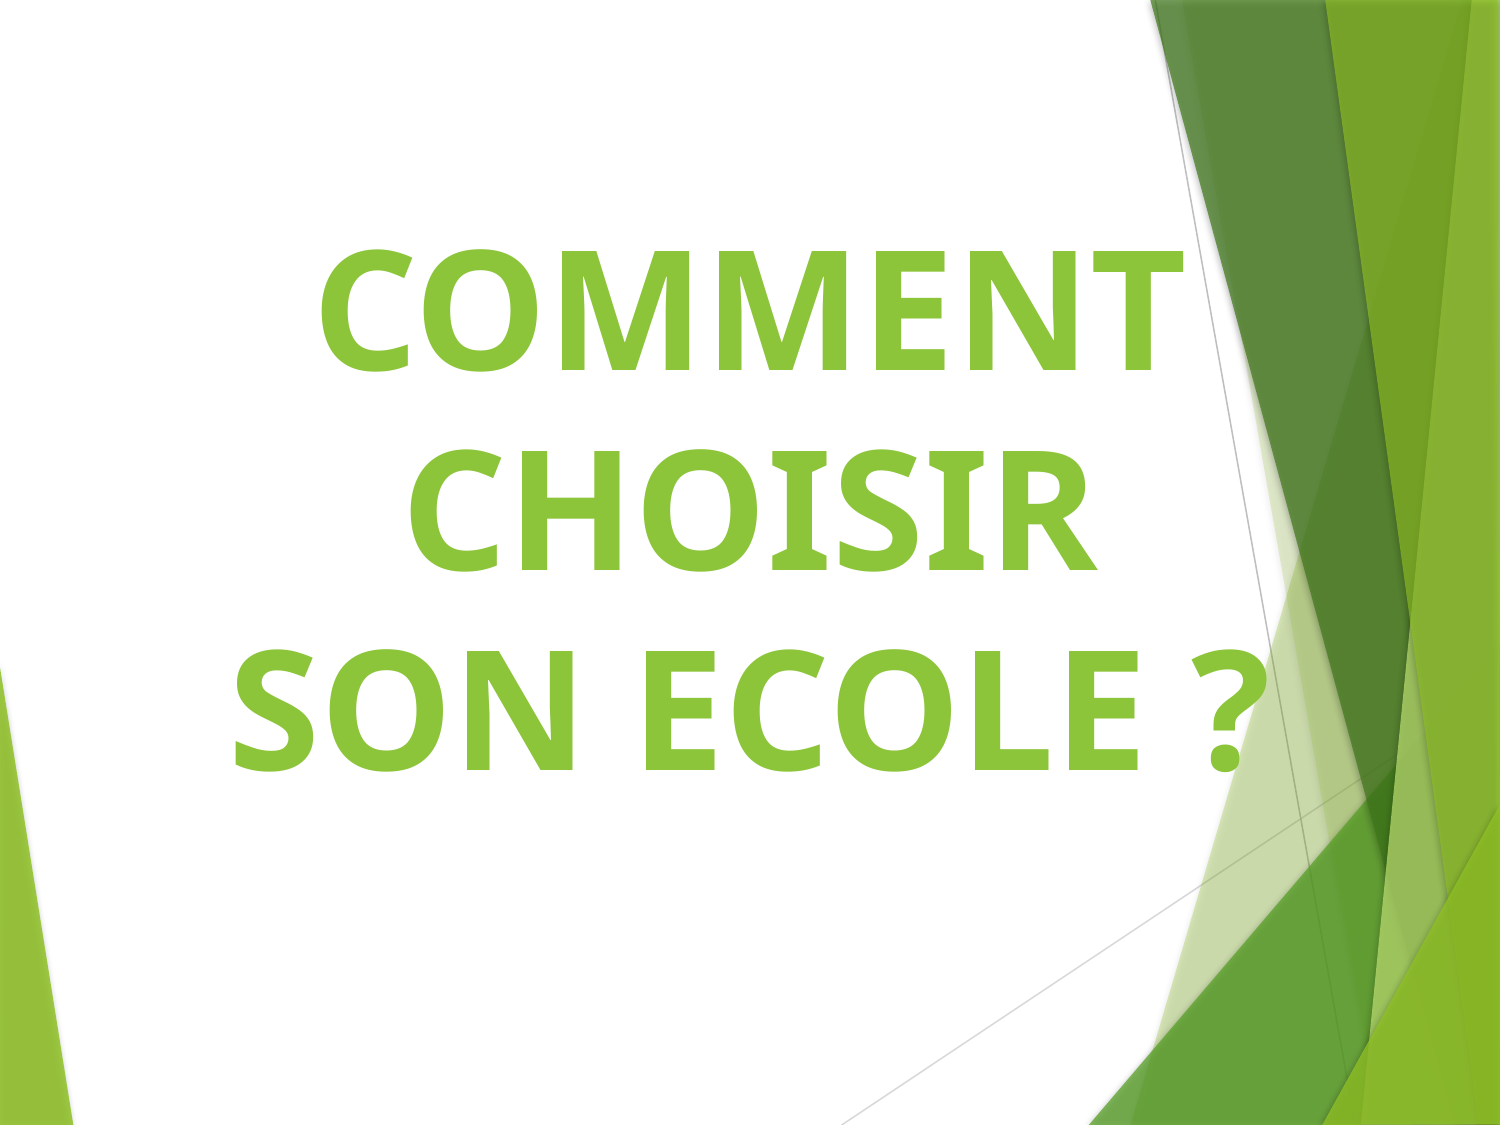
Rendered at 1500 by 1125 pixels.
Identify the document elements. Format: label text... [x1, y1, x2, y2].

text_box Comment Choisir Son Ecole ? [213, 196, 1287, 812]
